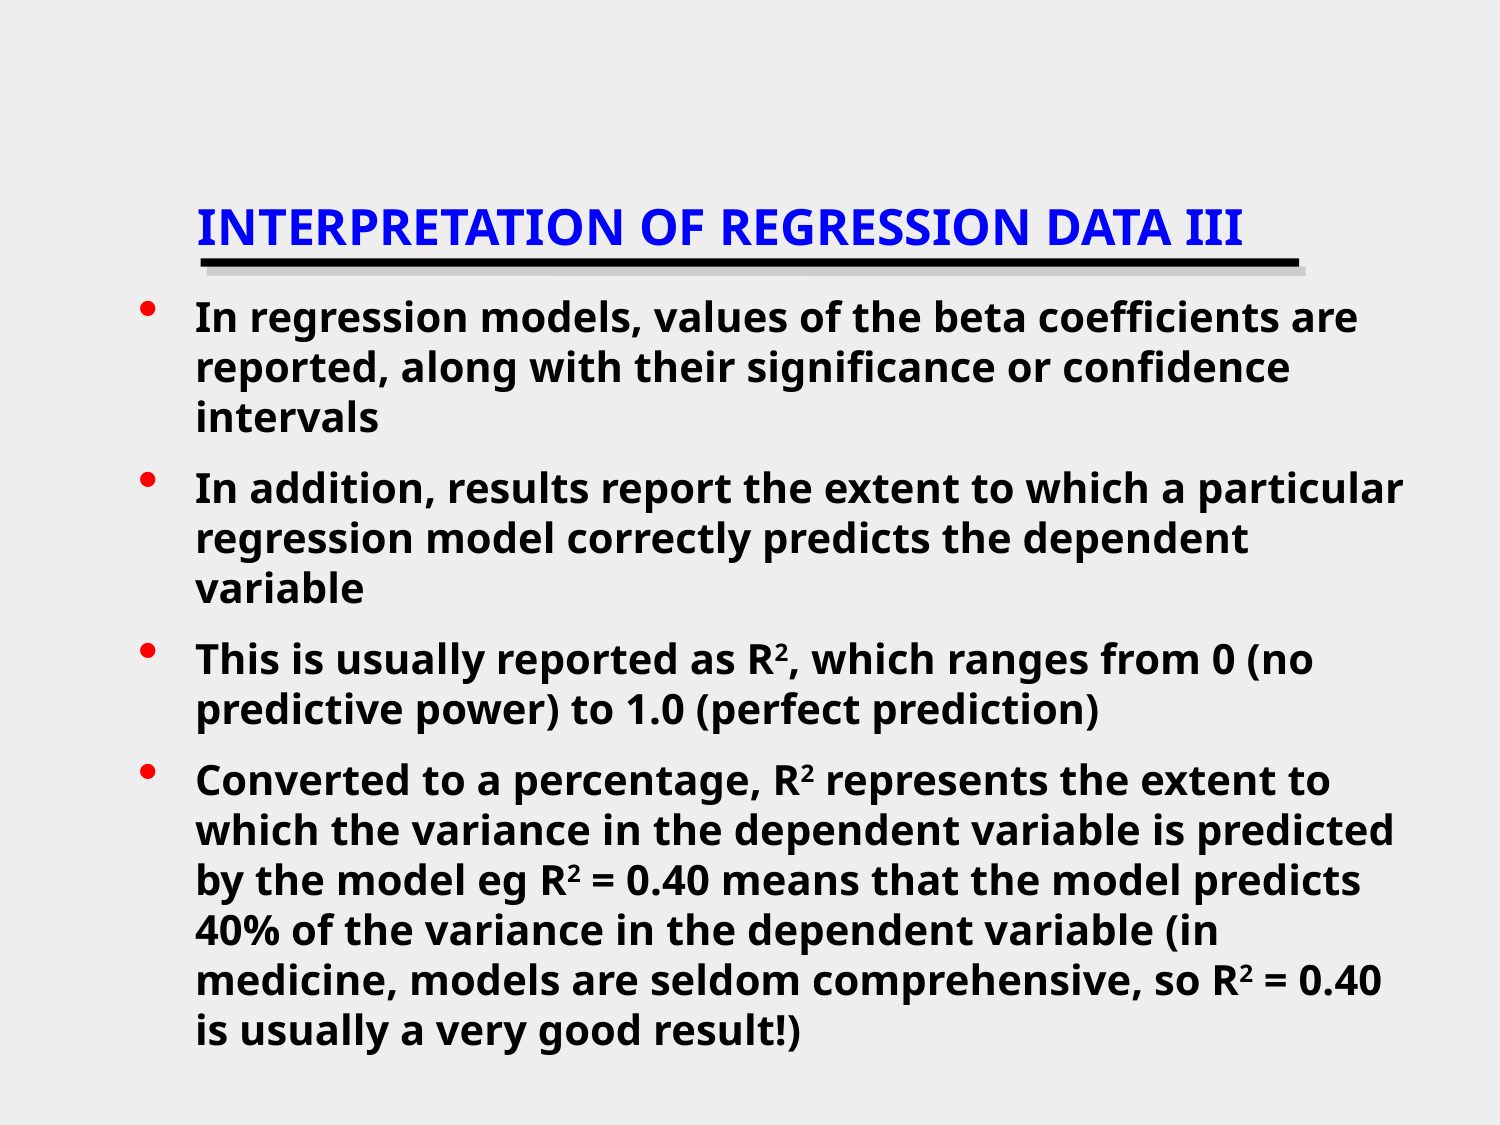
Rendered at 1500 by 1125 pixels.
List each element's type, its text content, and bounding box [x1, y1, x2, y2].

title INTERPRETATION OF REGRESSION DATA III [183, 162, 1358, 263]
list In regression models, values of the beta coefficients are reported, along with their significance or confidence intervals In addition, results report the extent to which a particular regression model correctly predicts the dependent variable This is usually reported as R2, which ranges from 0 (no predictive power) to 1.0 (perfect prediction) Converted to a percentage, R2 represents the extent to which the variance in the dependent variable is predicted by the model eg R2 = 0.40 means that the model predicts 40% of the variance in the dependent variable (in medicine, models are seldom comprehensive, so R2 = 0.40 is usually a very good result!) [123, 283, 1424, 1094]
